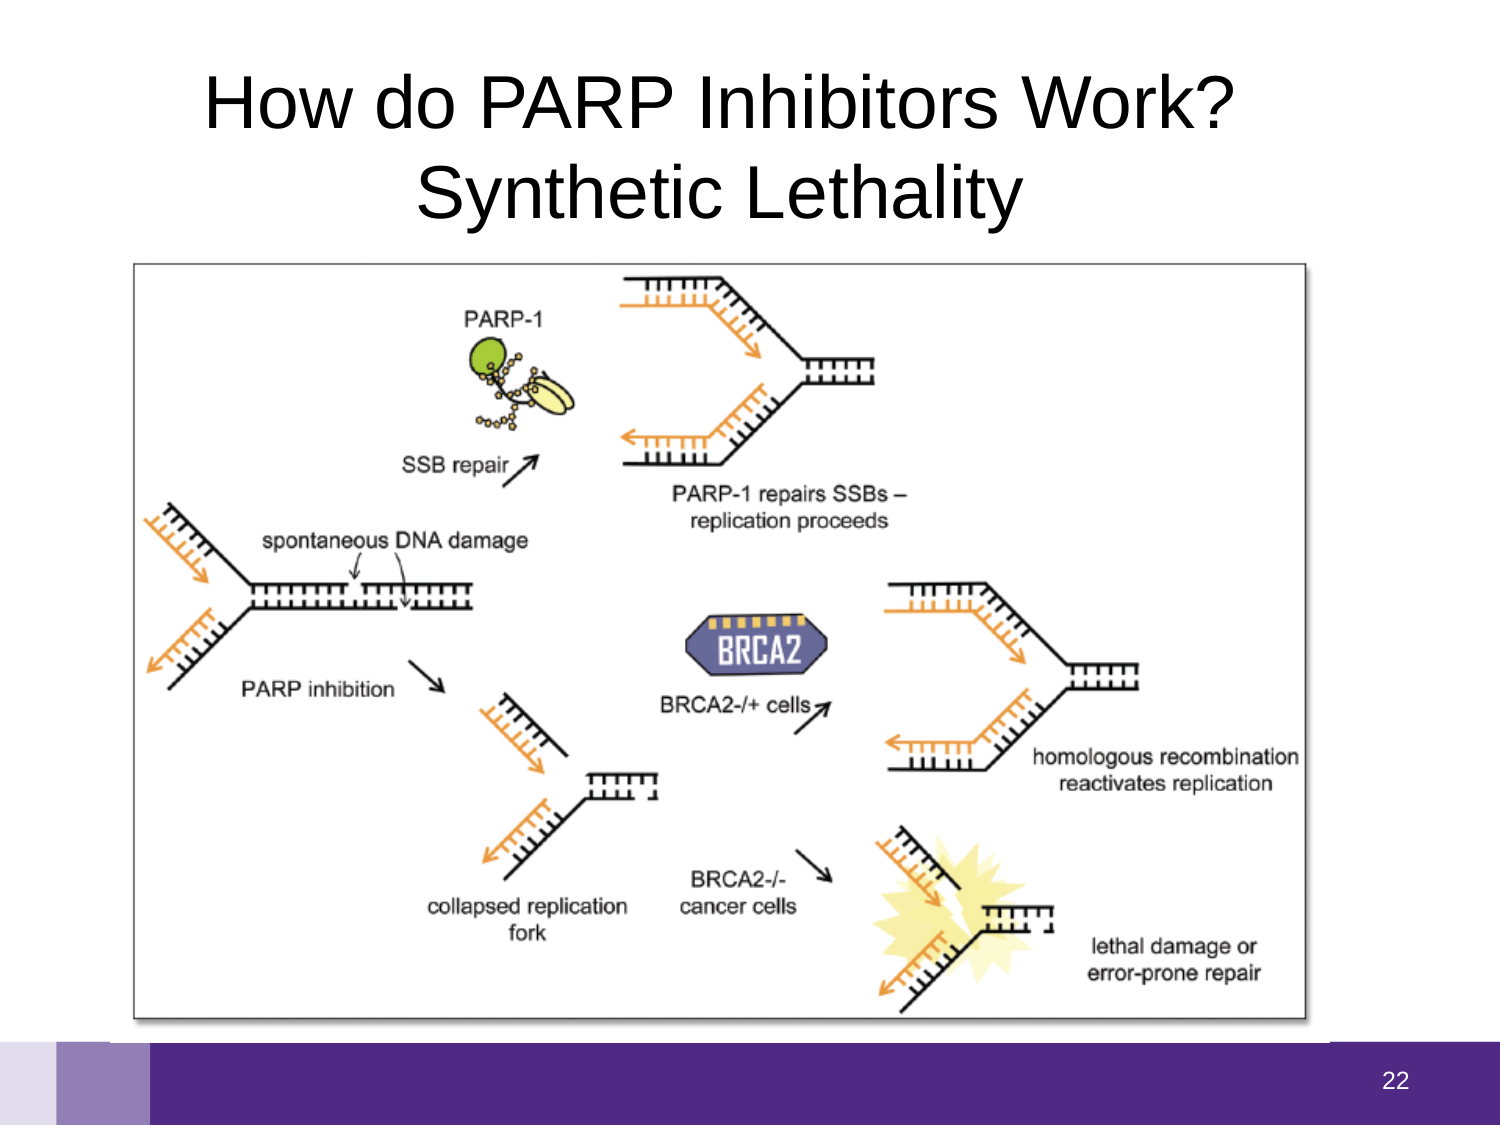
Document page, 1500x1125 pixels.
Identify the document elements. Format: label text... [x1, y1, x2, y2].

text_box How do PARP Inhibitors Work? Synthetic Lethality [28, 22, 1412, 265]
picture [0, 0, 1500, 1125]
slide_number 21 [1074, 1042, 1425, 1103]
